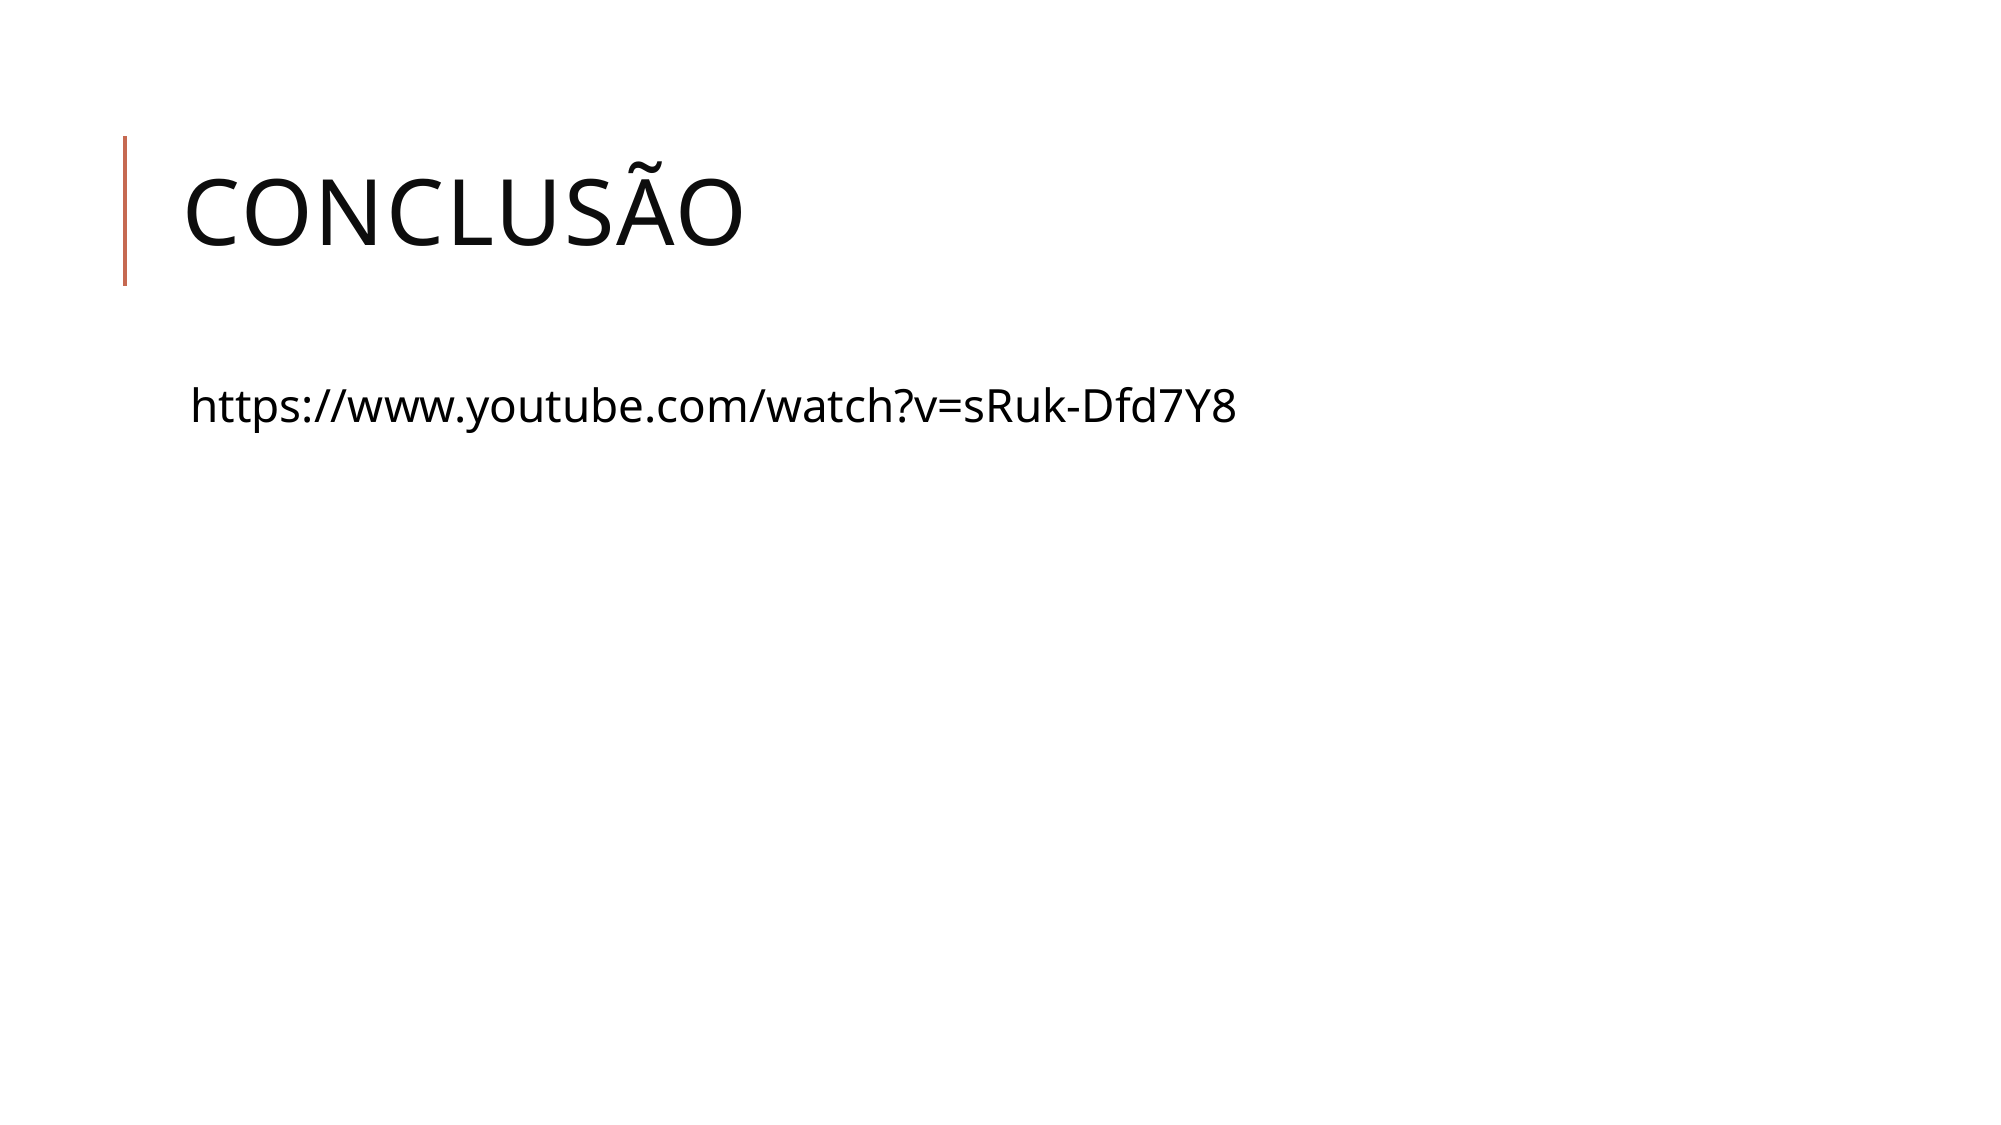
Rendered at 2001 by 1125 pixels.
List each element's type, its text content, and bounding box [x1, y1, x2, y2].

list https://www.youtube.com/watch?v=sRuk-Dfd7Y8 [168, 375, 1763, 1035]
title Conclusão [168, 96, 1763, 342]
